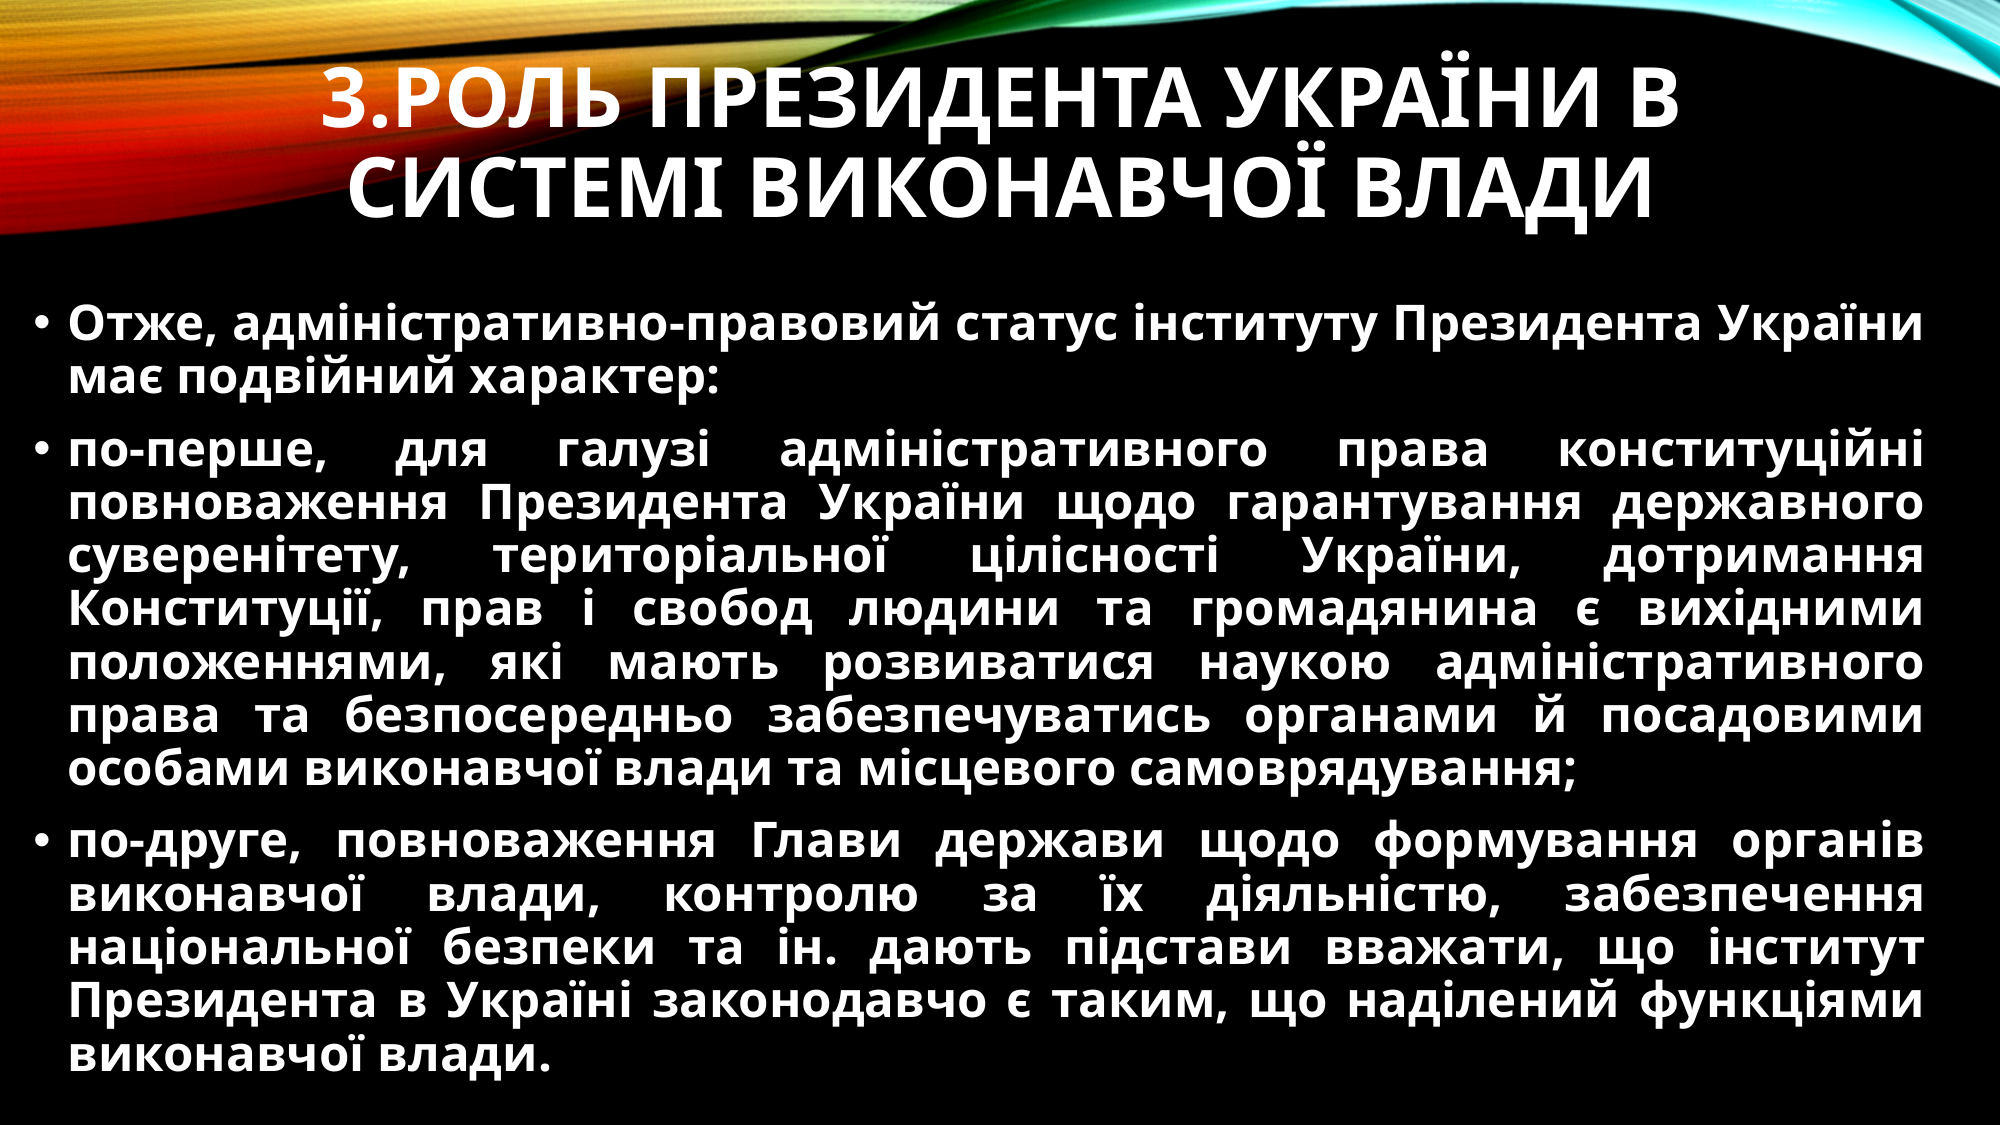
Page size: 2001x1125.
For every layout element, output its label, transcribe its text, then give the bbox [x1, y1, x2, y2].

title 3.Роль Президента України в системі виконавчої влади [295, 39, 1708, 252]
picture [0, 0, 2000, 237]
list Отже, адміністративно-правовий статус інституту Президента України має подвійний характер: по-перше, для галузі адміністративного права конституційні повноваження Президента України щодо гарантування державного суверенітету, територіальної цілісності України, дотримання Конституції, прав і свобод людини та громадянина є вихідними положеннями, які мають розвиватися наукою адміністративного права та безпосередньо забезпечуватись органами й посадовими особами виконавчої влади та місцевого самоврядування; по-друге, повноваження Глави держави щодо формування органів виконавчої влади, контролю за їх діяльністю, забезпечення національної безпеки та ін. дають підстави вважати, що інститут Президента в Україні законодавчо є таким, що наділений функціями виконавчої влади. [18, 290, 1941, 1096]
